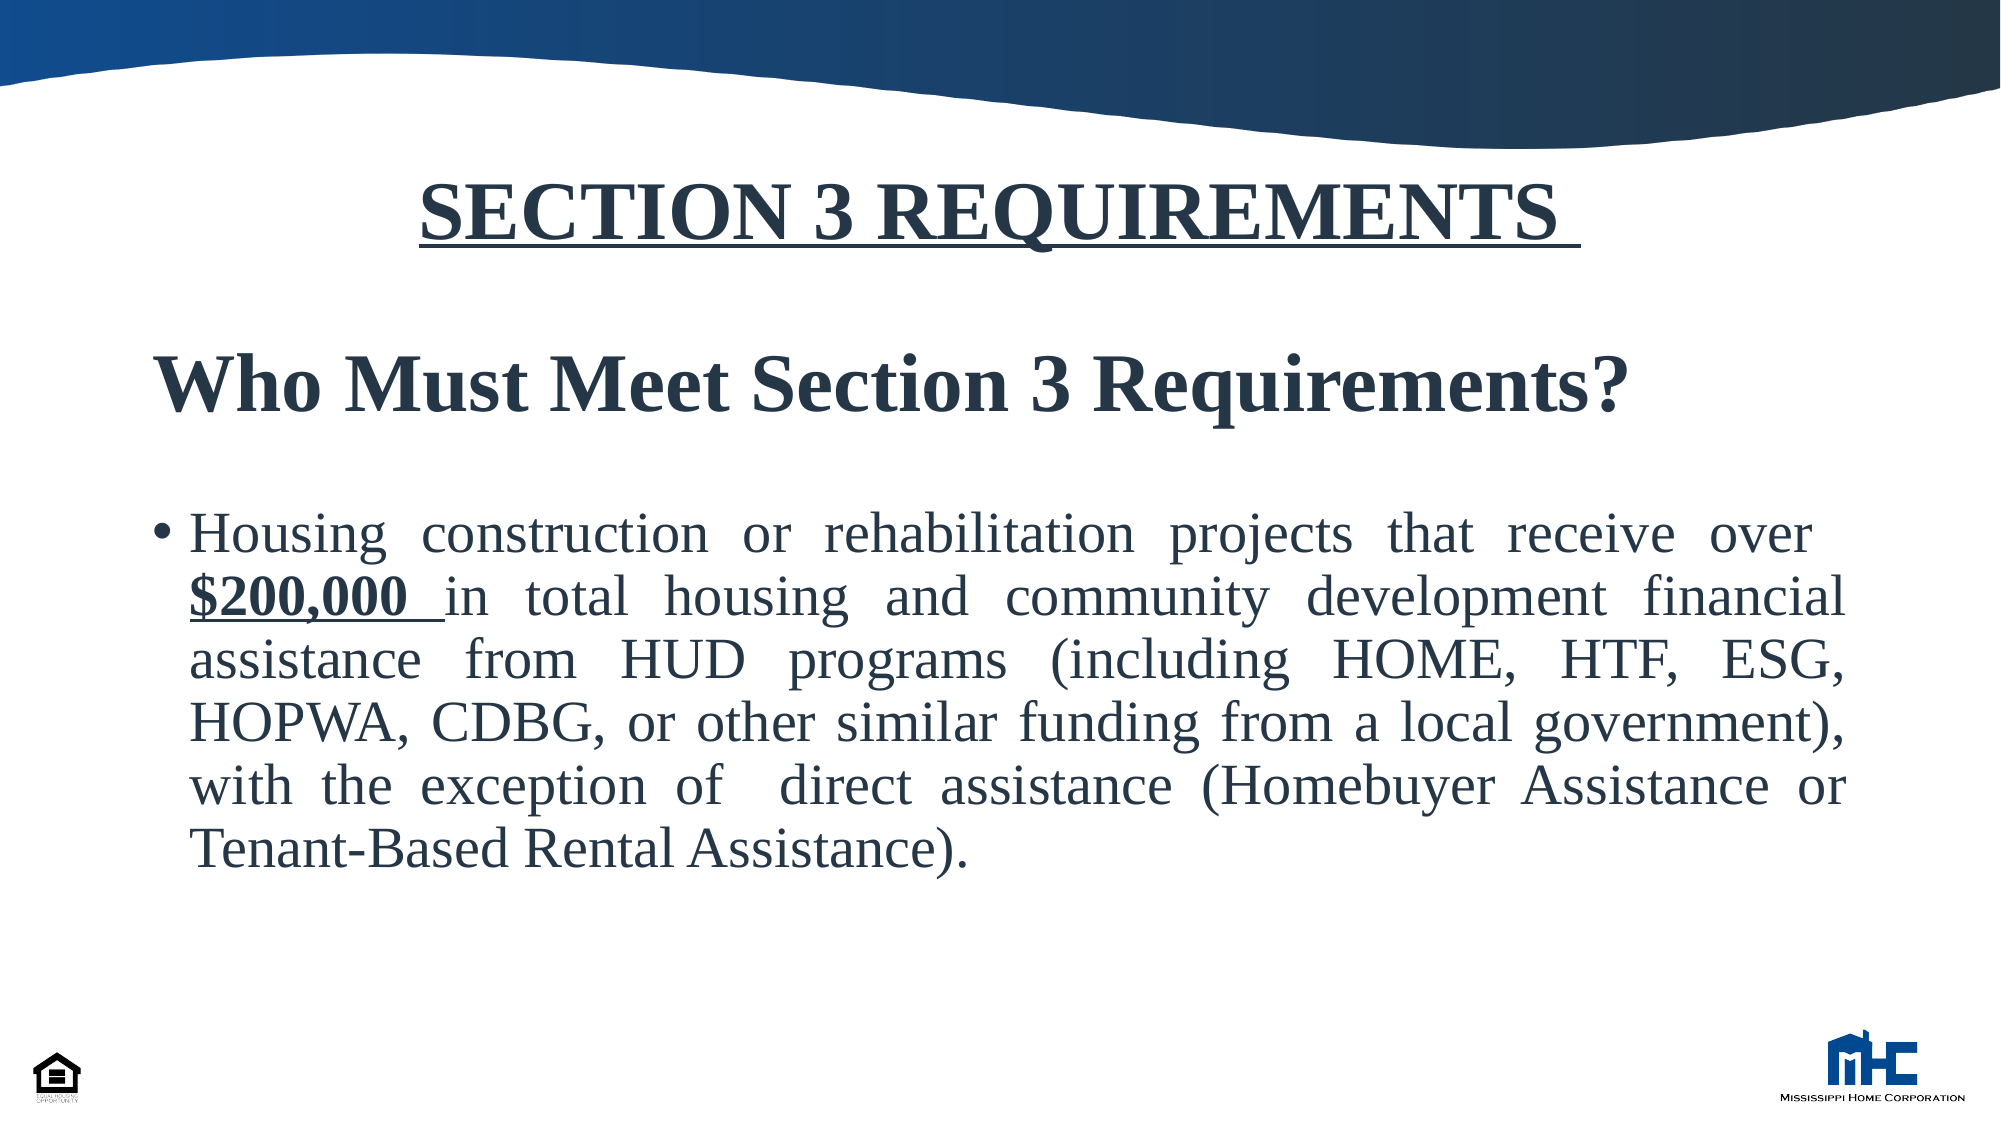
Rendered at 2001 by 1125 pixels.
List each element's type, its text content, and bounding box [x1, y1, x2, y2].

picture [0, 0, 2001, 149]
list SECTION 3 REQUIREMENTS Who Must Meet Section 3 Requirements? Housing construction or rehabilitation projects that receive over $200,000 in total housing and community development financial assistance from HUD programs (including HOME, HTF, ESG, HOPWA, CDBG, or other similar funding from a local government), with the exception of direct assistance (Homebuyer Assistance or Tenant-Based Rental Assistance). [137, 159, 1863, 1022]
picture [33, 1052, 81, 1103]
picture [1778, 1027, 1967, 1103]
